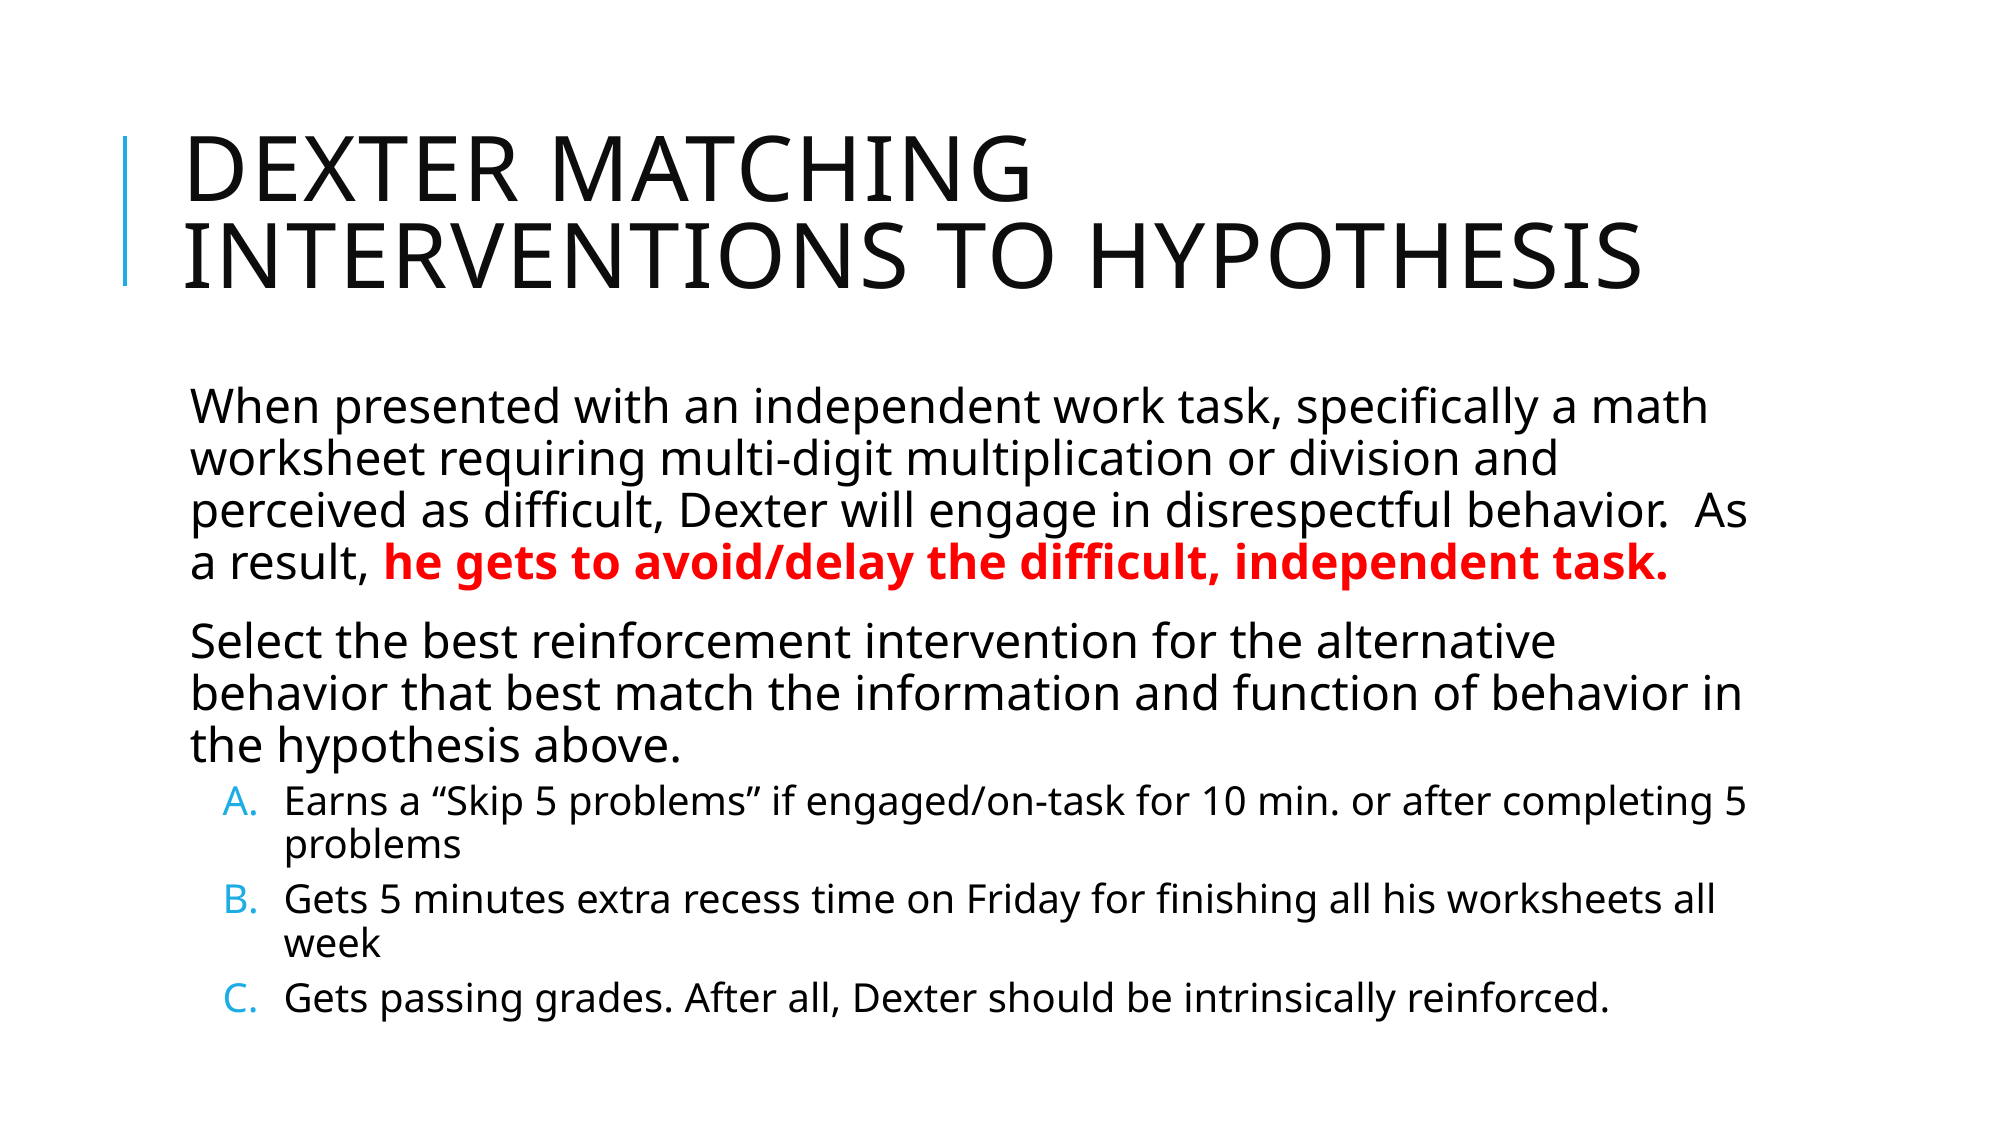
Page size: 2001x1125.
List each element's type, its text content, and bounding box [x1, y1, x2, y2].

title Dexter Matching Interventions to Hypothesis [168, 96, 1763, 342]
list When presented with an independent work task, specifically a math worksheet requiring multi-digit multiplication or division and perceived as difficult, Dexter will engage in disrespectful behavior. As a result, he gets to avoid/delay the difficult, independent task. Select the best reinforcement intervention for the alternative behavior that best match the information and function of behavior in the hypothesis above. Earns a “Skip 5 problems” if engaged/on-task for 10 min. or after completing 5 problems Gets 5 minutes extra recess time on Friday for finishing all his worksheets all week Gets passing grades. After all, Dexter should be intrinsically reinforced. [168, 375, 1763, 1035]
